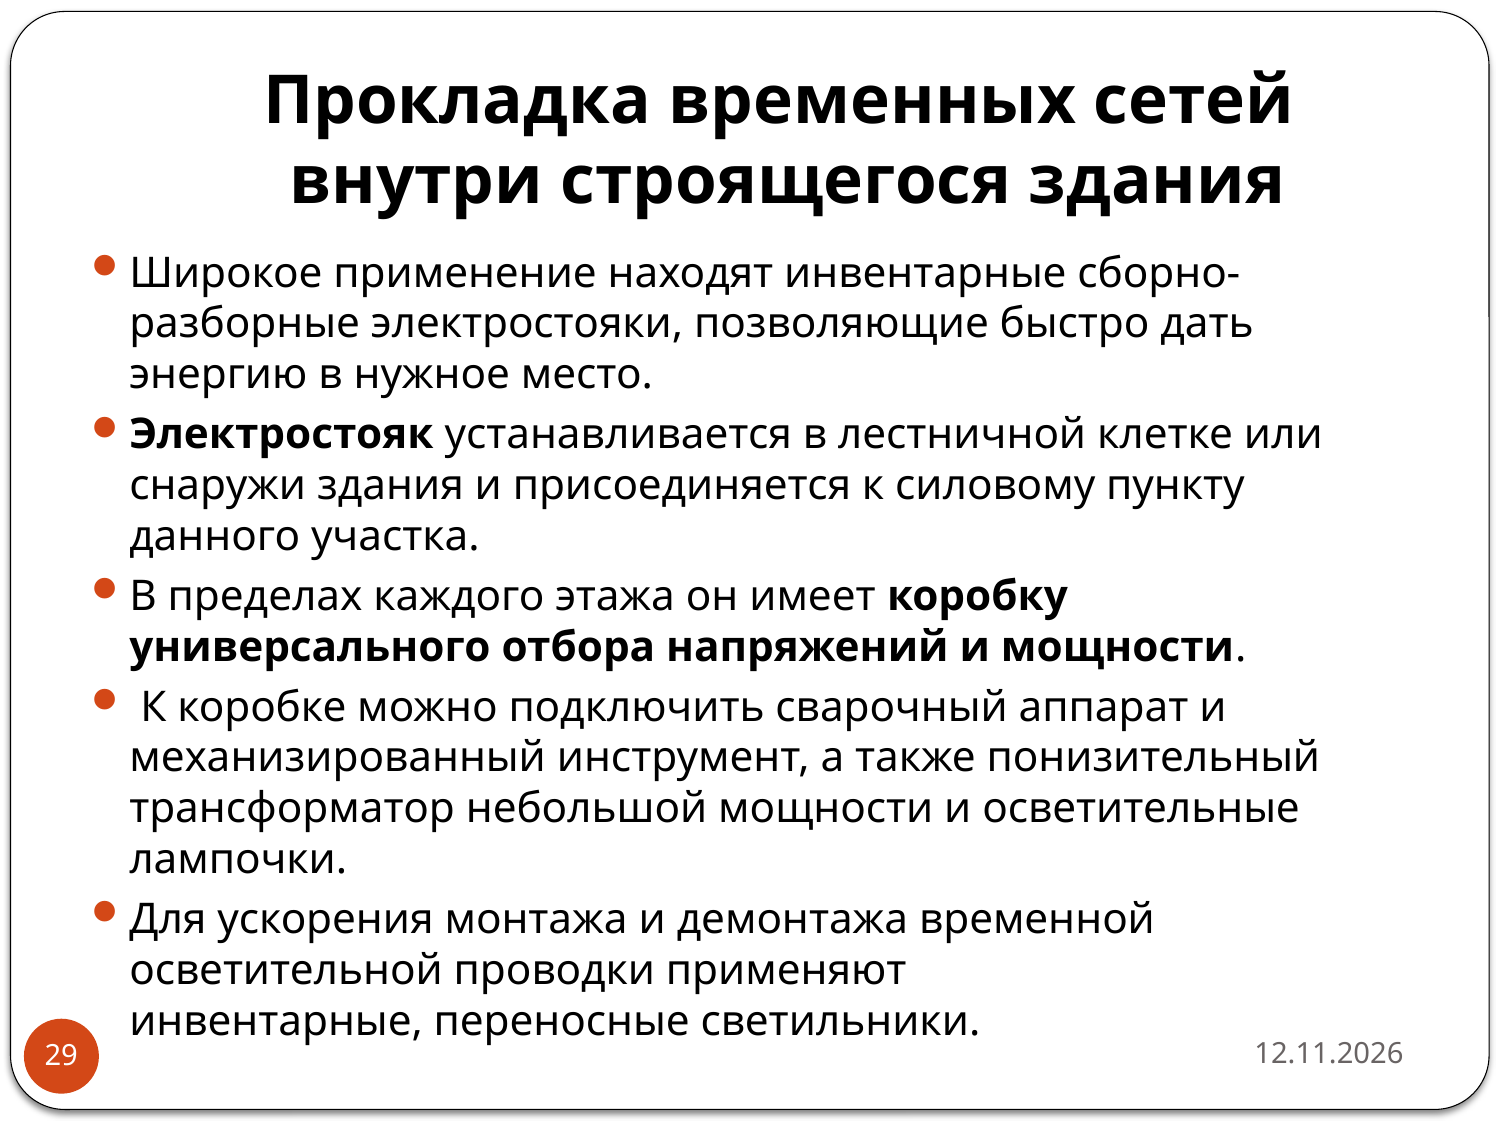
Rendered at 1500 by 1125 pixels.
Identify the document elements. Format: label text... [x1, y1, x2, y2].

list Широкое применение находят инвентарные сборно-разборные электростояки, позволяющие быстро дать энергию в нужное место. Электростояк устанавливается в лестничной клетке или снаружи здания и присоединяется к силовому пункту данного участка. В пределах каждого этажа он имеет коробку универсального отбора напряжений и мощности. К коробке можно подключить сварочный аппарат и механизированный инструмент, а также понизительный трансформатор небольшой мощности и осветительные лампочки. Для ускорения монтажа и демонтажа временной осветительной проводки применяют инвентарные, переносные светильники. [76, 237, 1425, 1059]
slide_number 29 [23, 1018, 99, 1094]
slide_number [1012, 1015, 1419, 1094]
title Прокладка временных сетей внутри строящегося здания [150, 45, 1425, 233]
